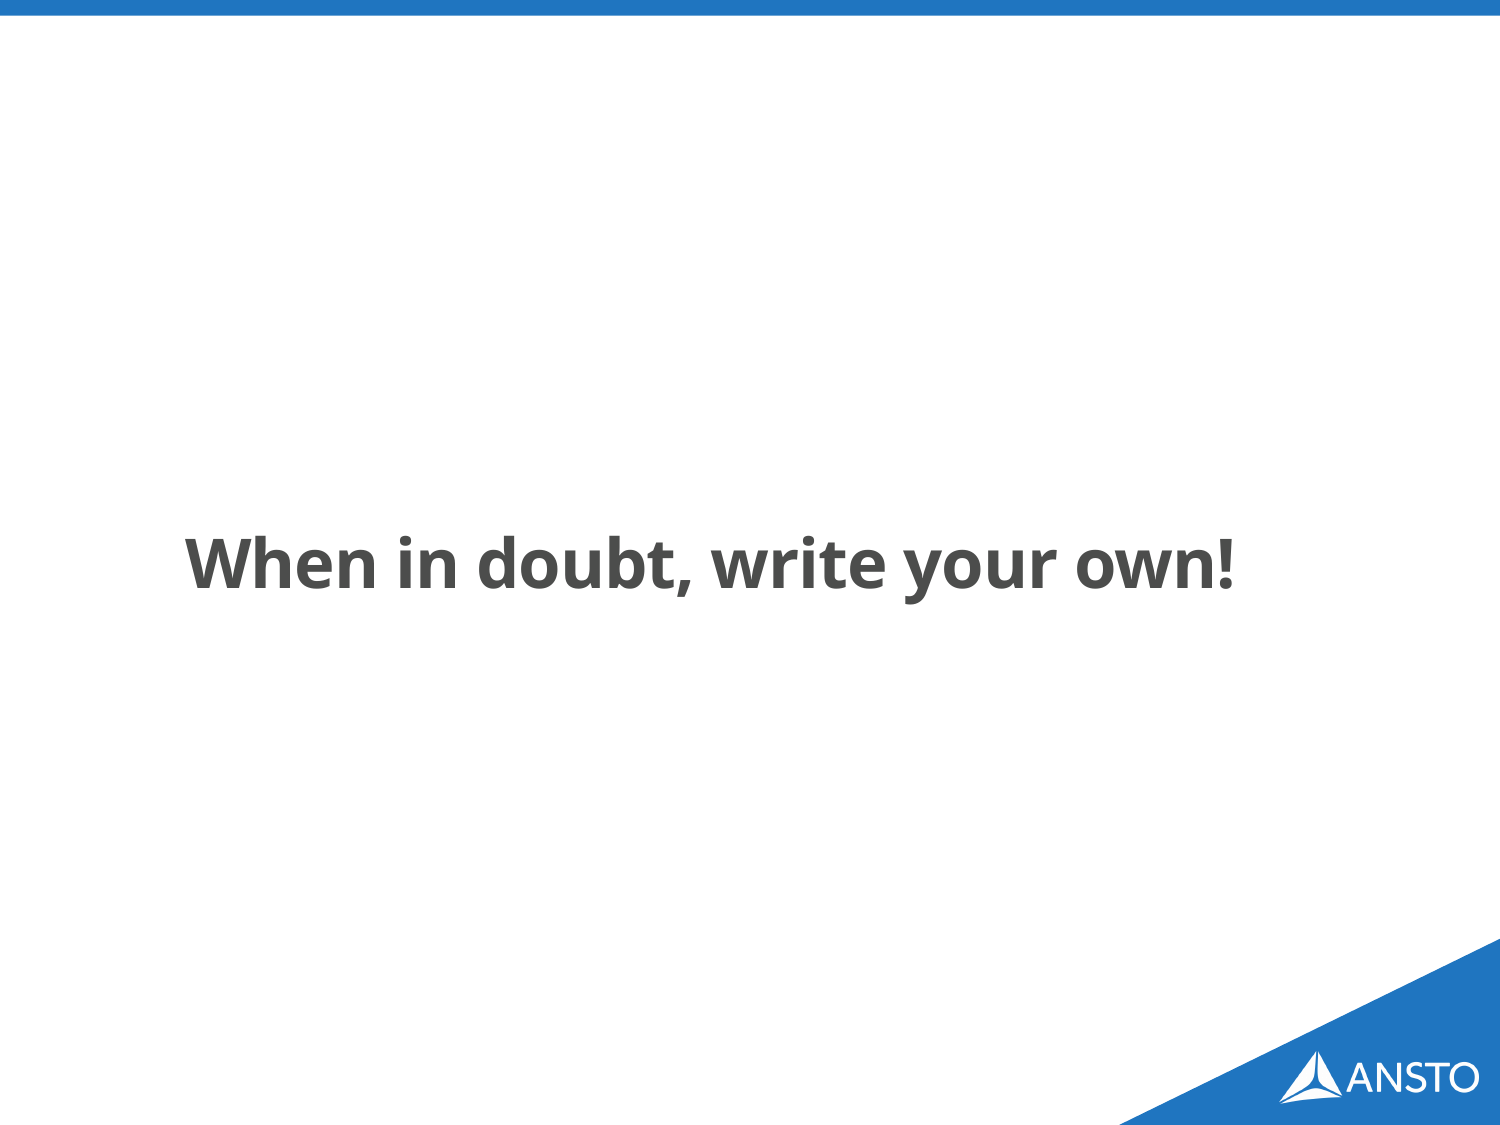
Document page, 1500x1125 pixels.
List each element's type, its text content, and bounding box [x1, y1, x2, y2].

picture [1279, 1051, 1479, 1104]
title When in doubt, write your own! [173, 493, 1271, 610]
